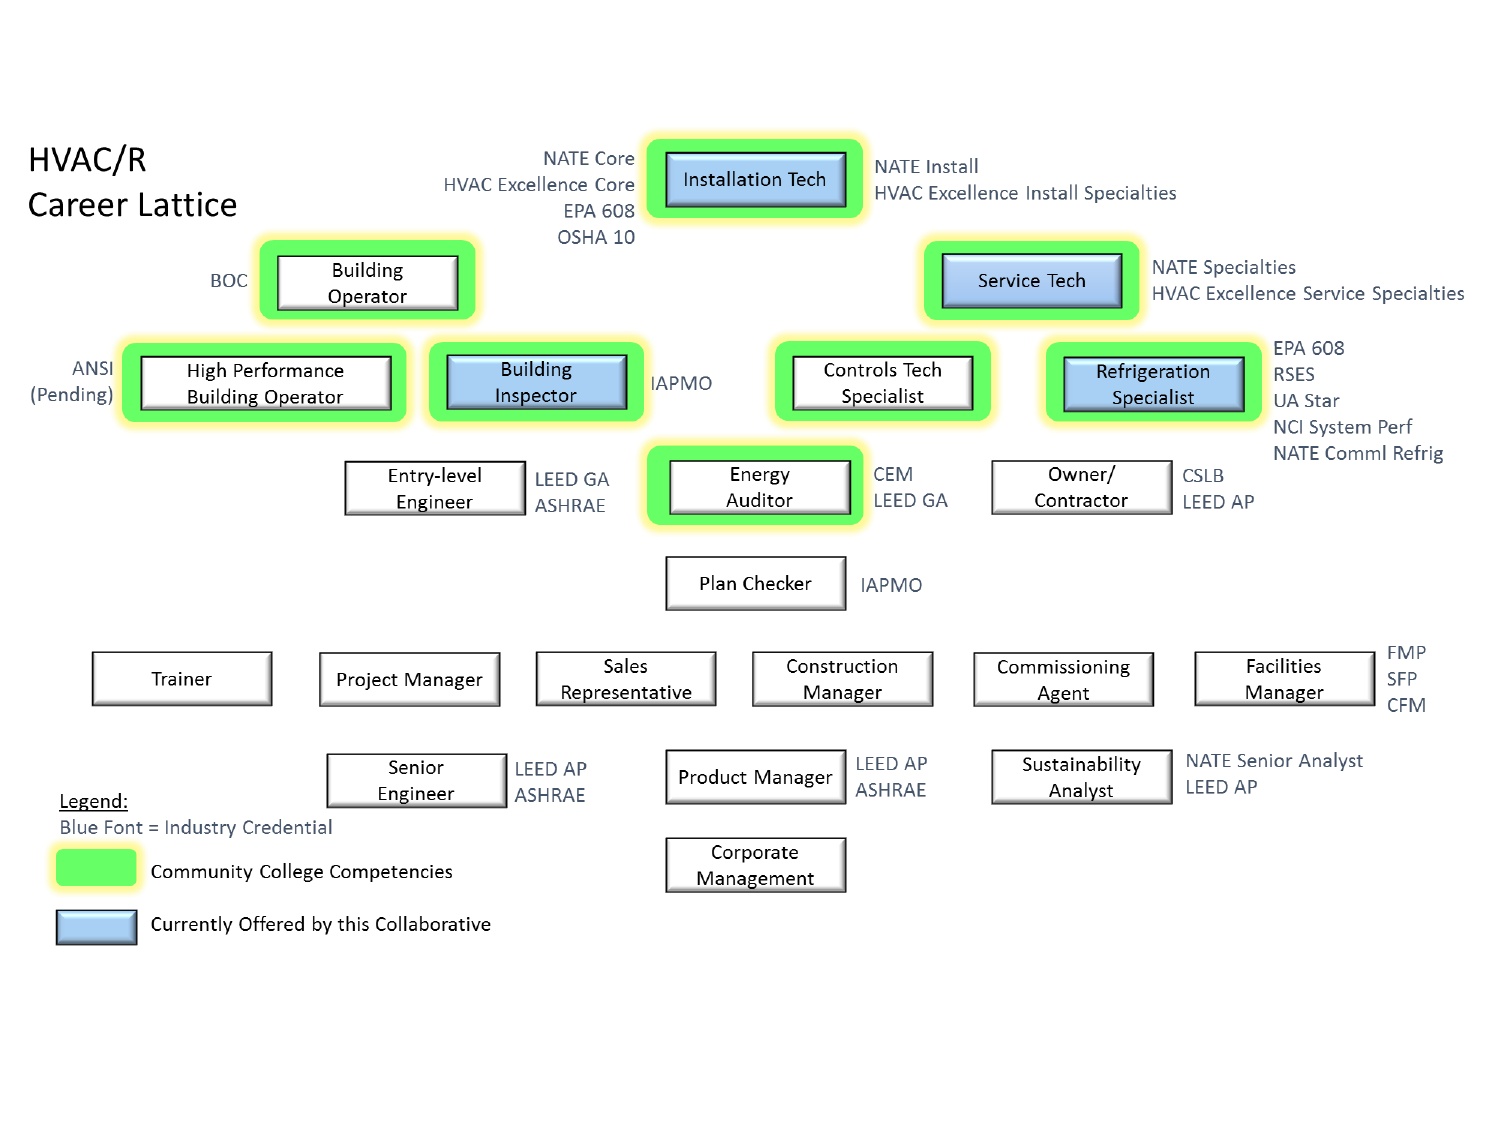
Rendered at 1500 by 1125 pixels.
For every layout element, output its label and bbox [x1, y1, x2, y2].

picture [4, 121, 1485, 950]
